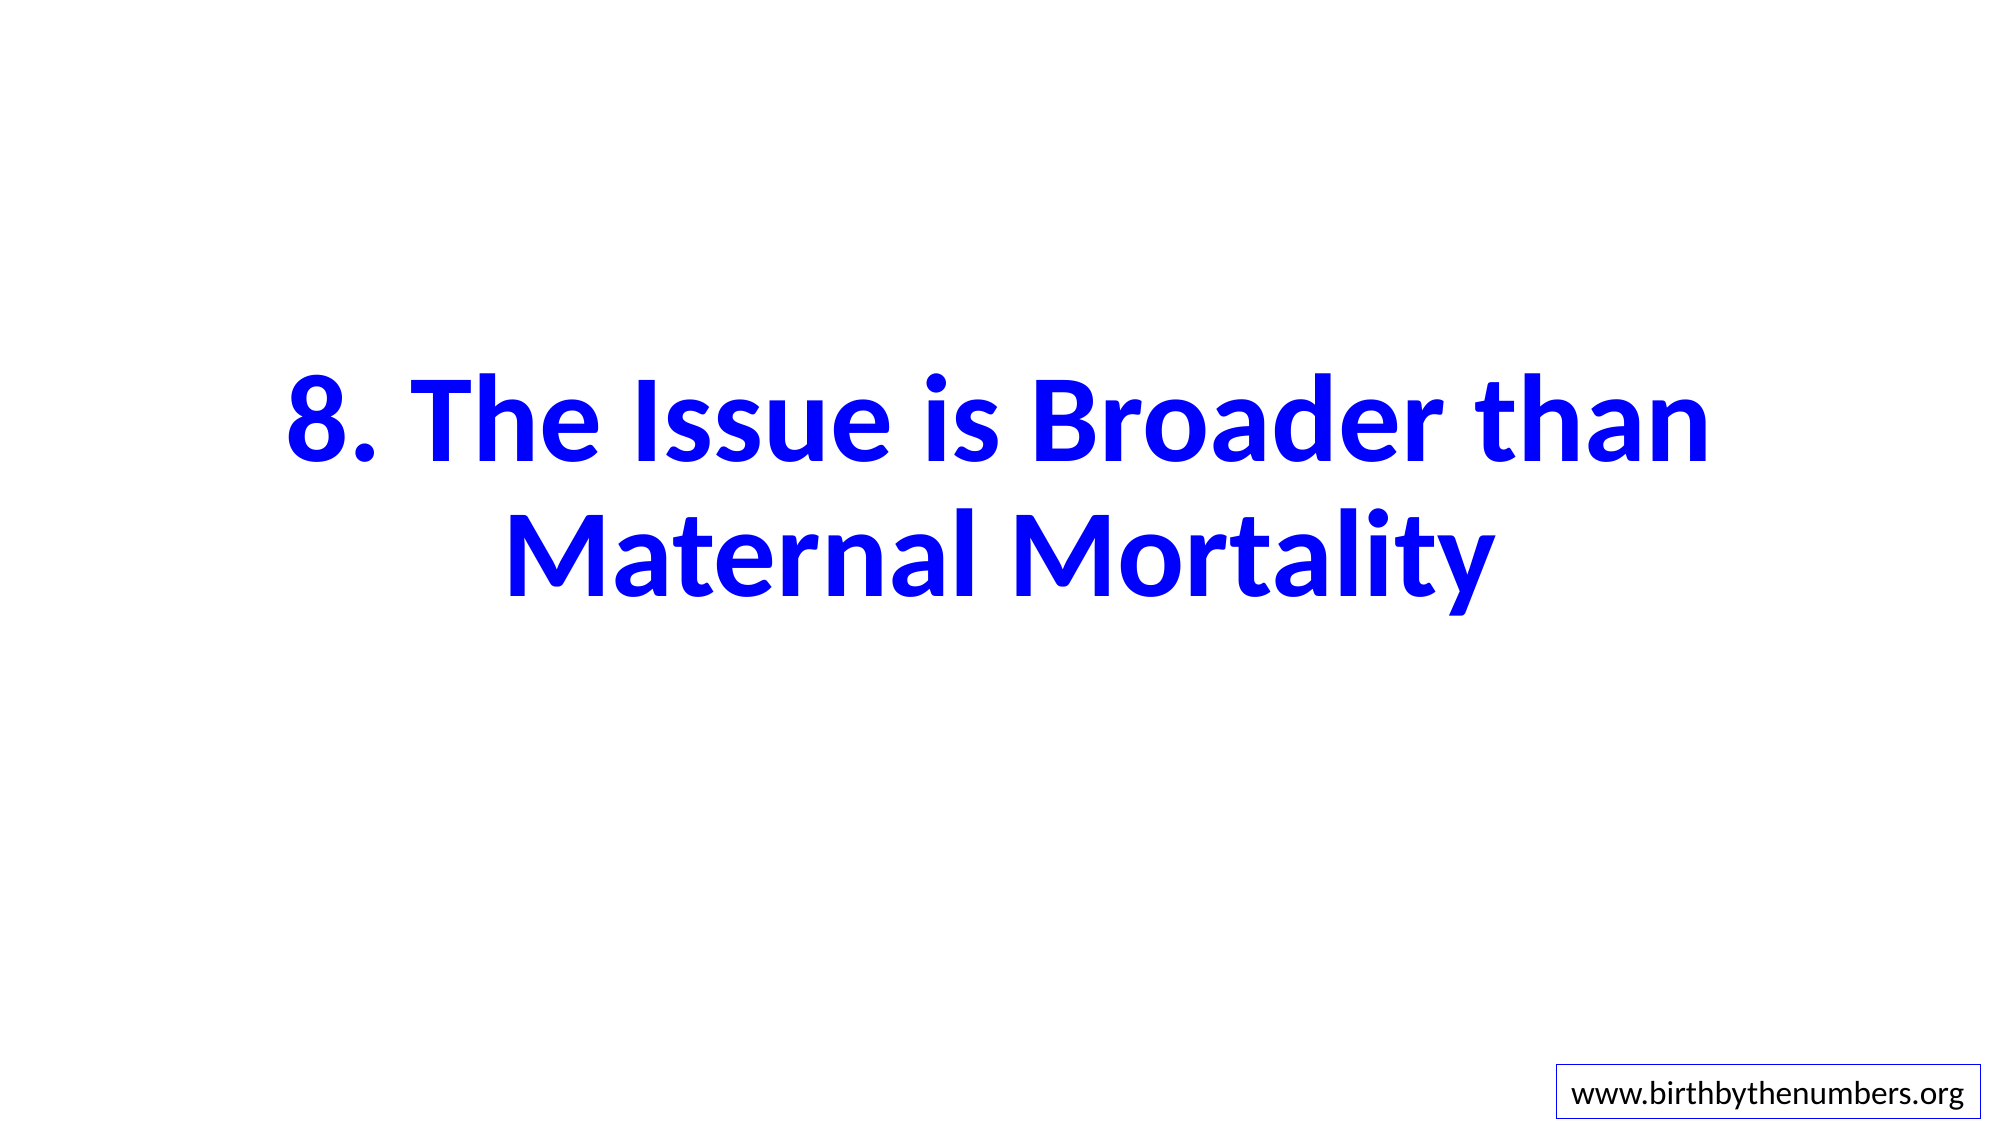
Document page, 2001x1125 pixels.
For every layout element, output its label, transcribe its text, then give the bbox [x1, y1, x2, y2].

text_box www.birthbythenumbers.org [1556, 1064, 1981, 1119]
title 8. The Issue is Broader than Maternal Mortality [137, 59, 1863, 918]
